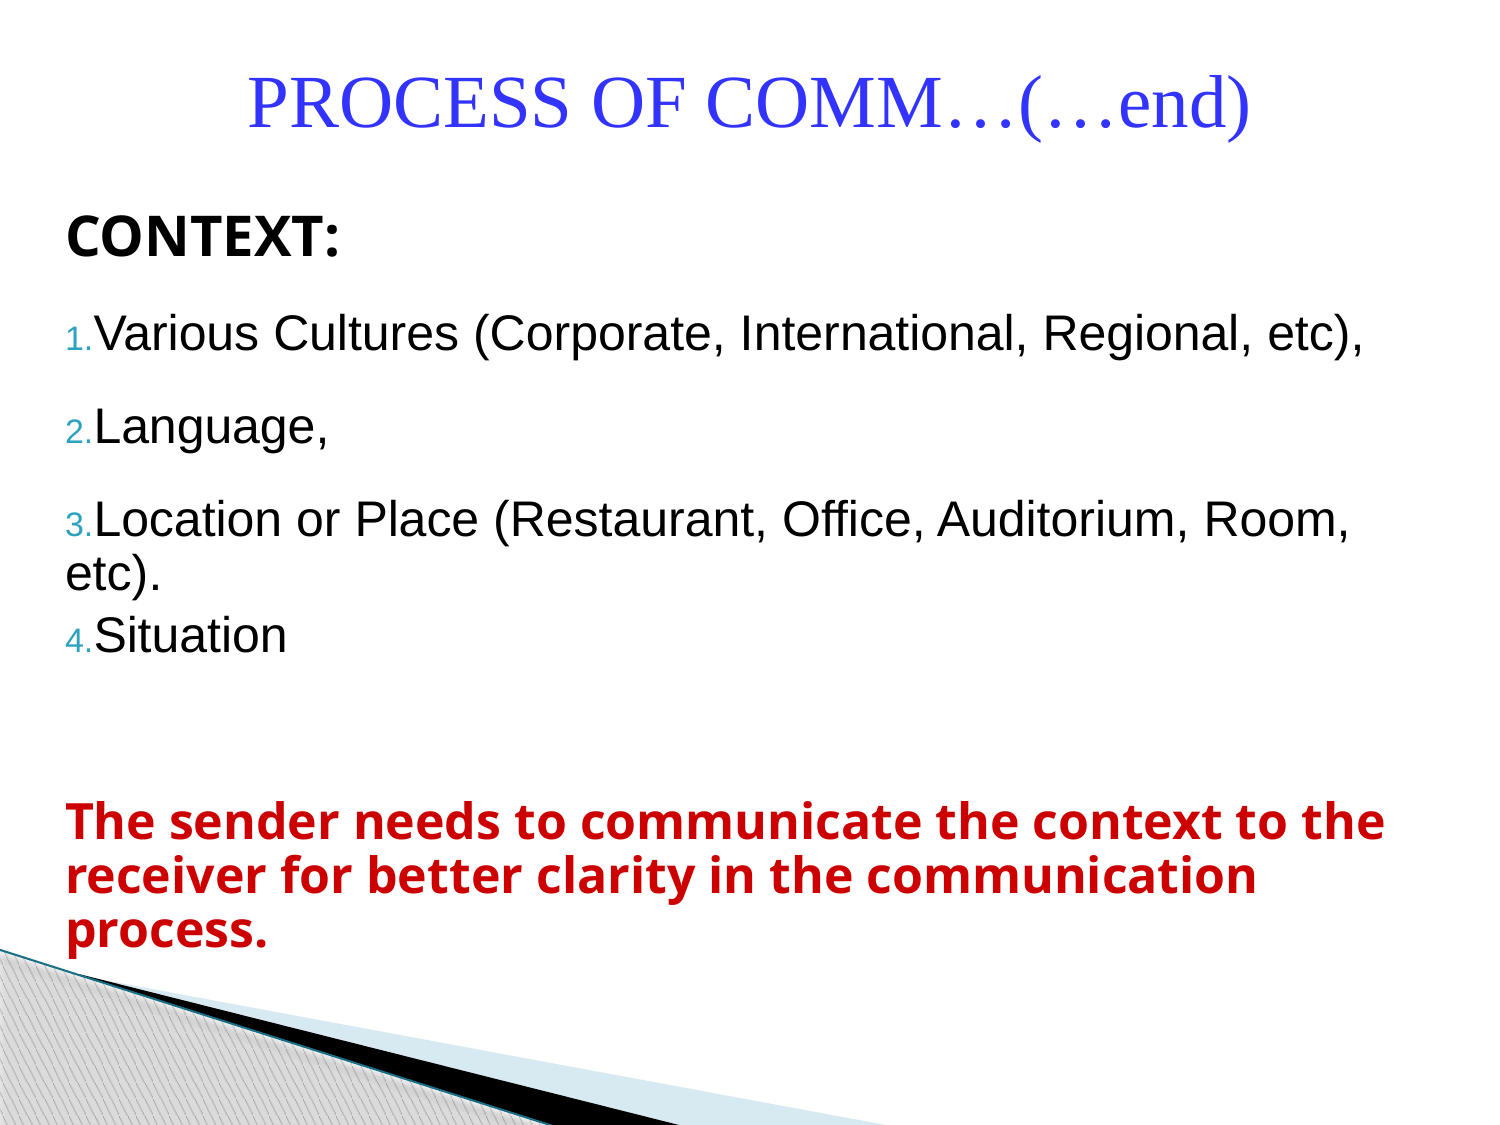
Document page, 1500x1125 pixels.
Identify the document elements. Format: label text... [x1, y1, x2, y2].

text_box PROCESS OF COMM…(…end) [0, 45, 1500, 150]
list CONTEXT: Various Cultures (Corporate, International, Regional, etc), Language, Location or Place (Restaurant, Office, Auditorium, Room, etc). Situation The sender needs to communicate the context to the receiver for better clarity in the communication process. [49, 199, 1463, 988]
